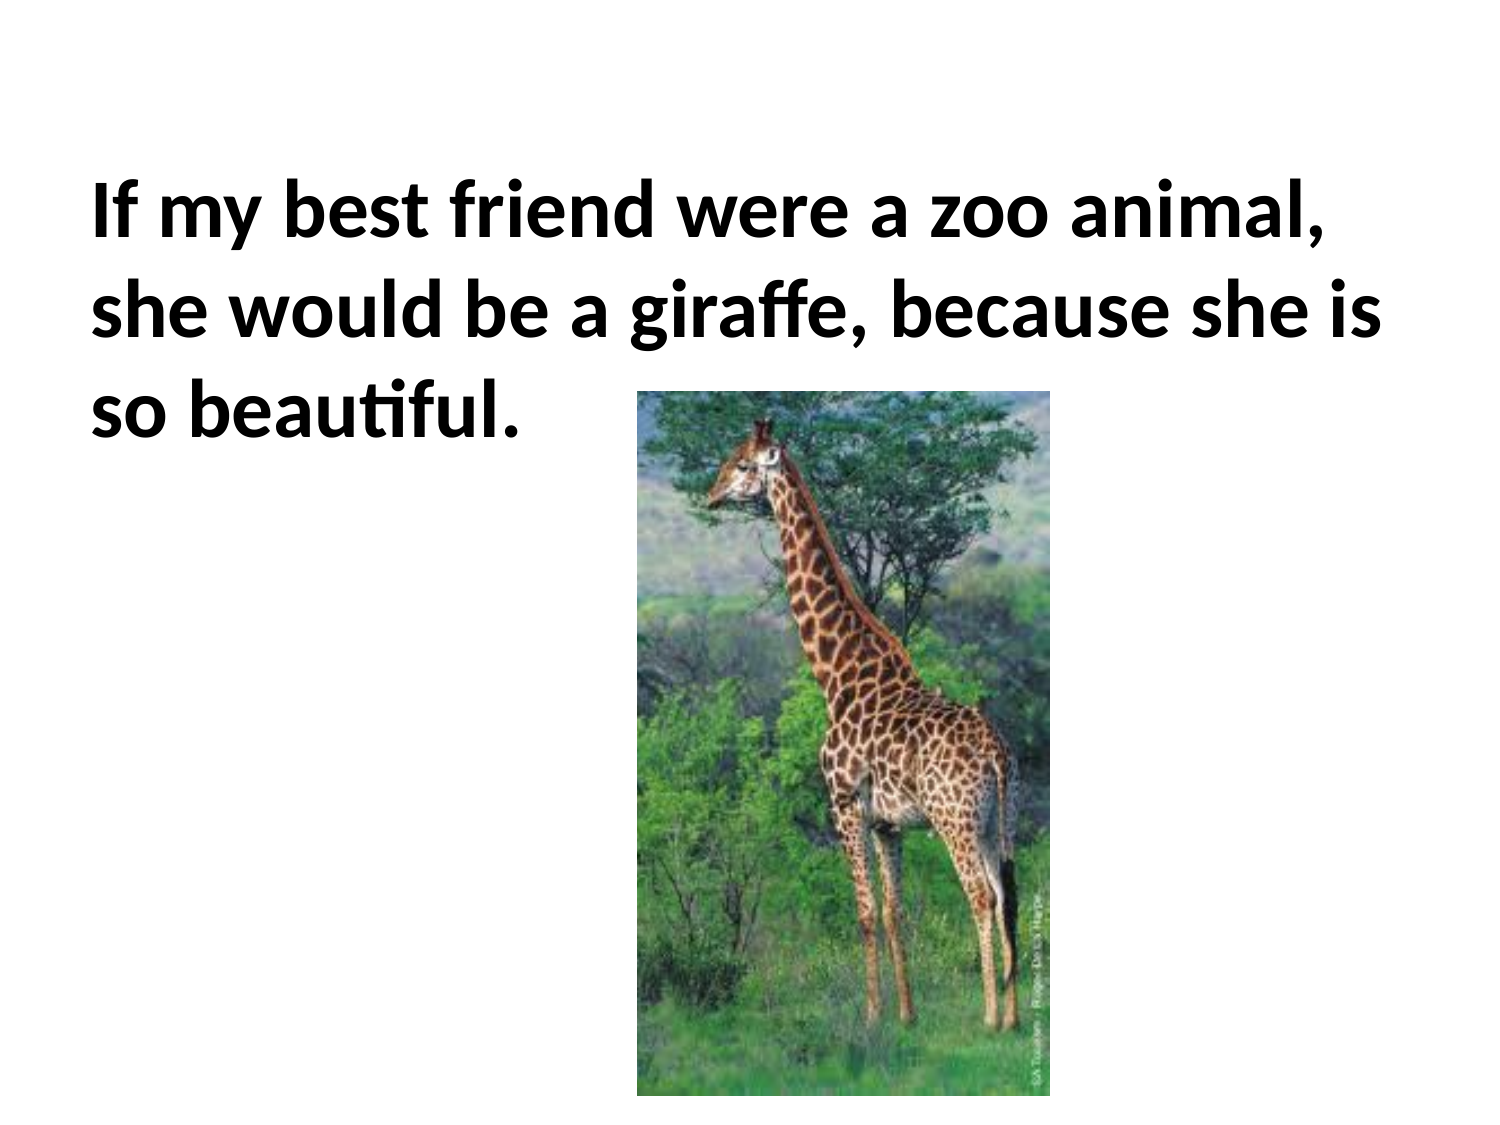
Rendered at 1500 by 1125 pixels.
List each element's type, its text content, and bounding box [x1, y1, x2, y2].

picture [637, 391, 1051, 1096]
title If my best friend were a zoo animal, she would be a giraffe, because she is so beautiful. [75, 45, 1425, 563]
